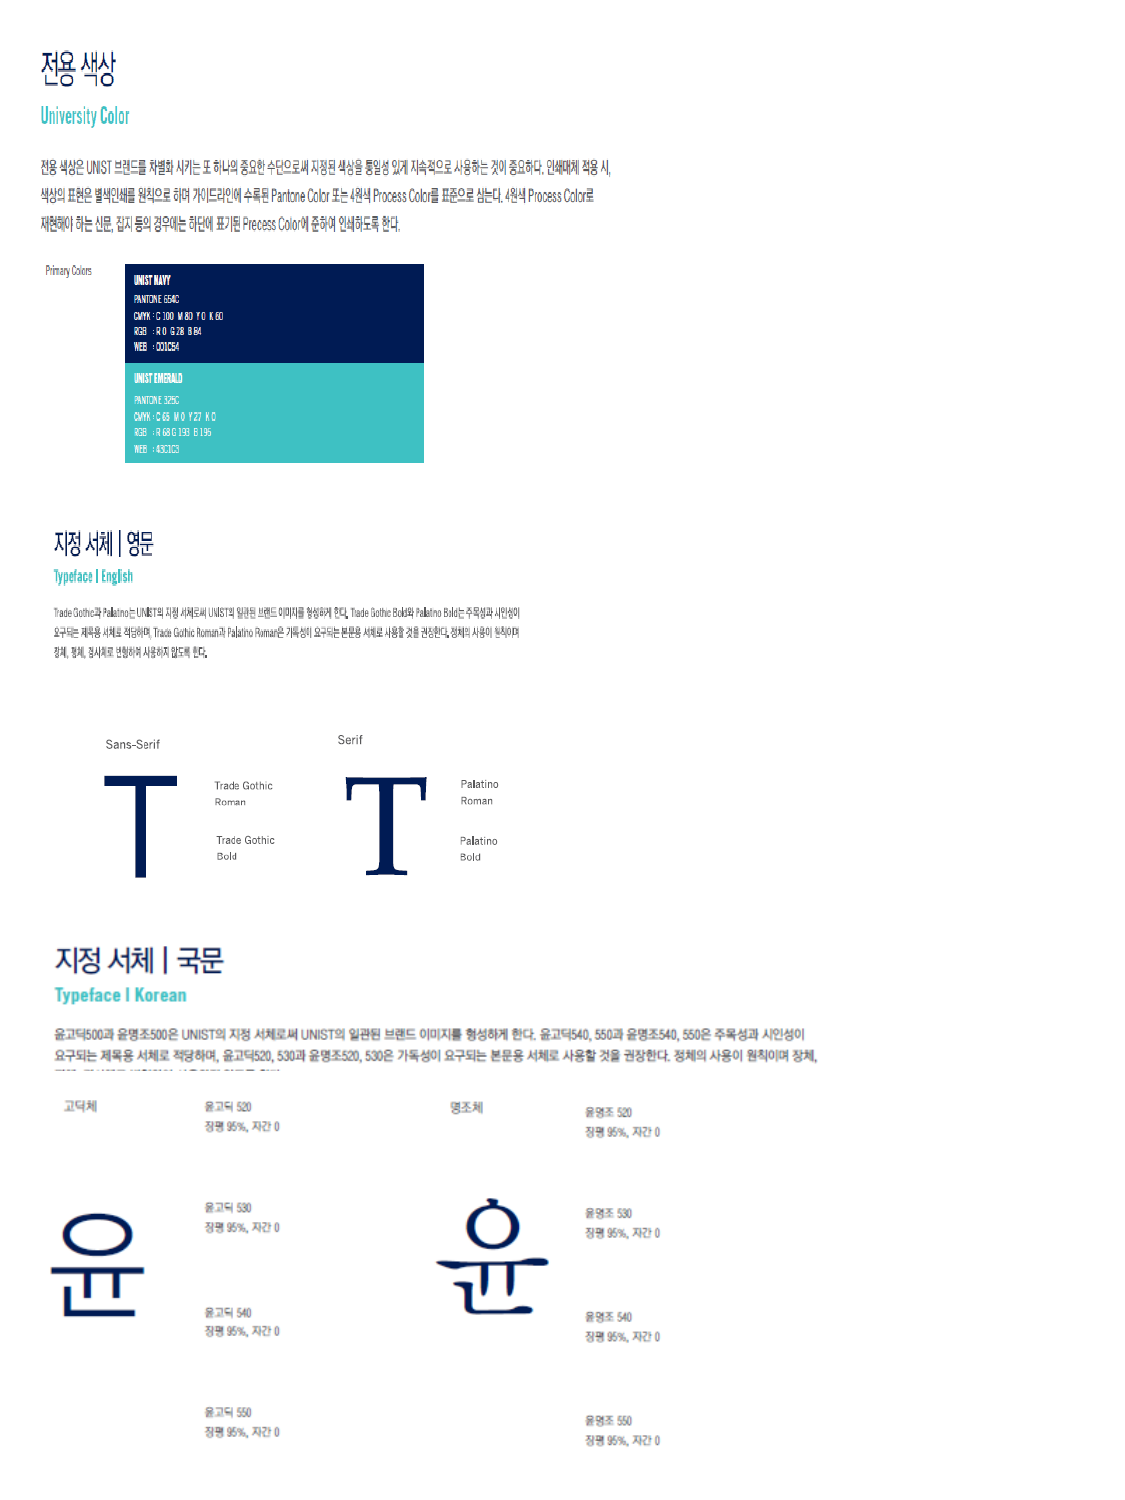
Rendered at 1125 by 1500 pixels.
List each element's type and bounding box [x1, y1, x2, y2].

picture [42, 525, 528, 679]
picture [30, 40, 625, 245]
picture [33, 249, 445, 473]
picture [42, 938, 854, 1500]
picture [54, 702, 551, 907]
